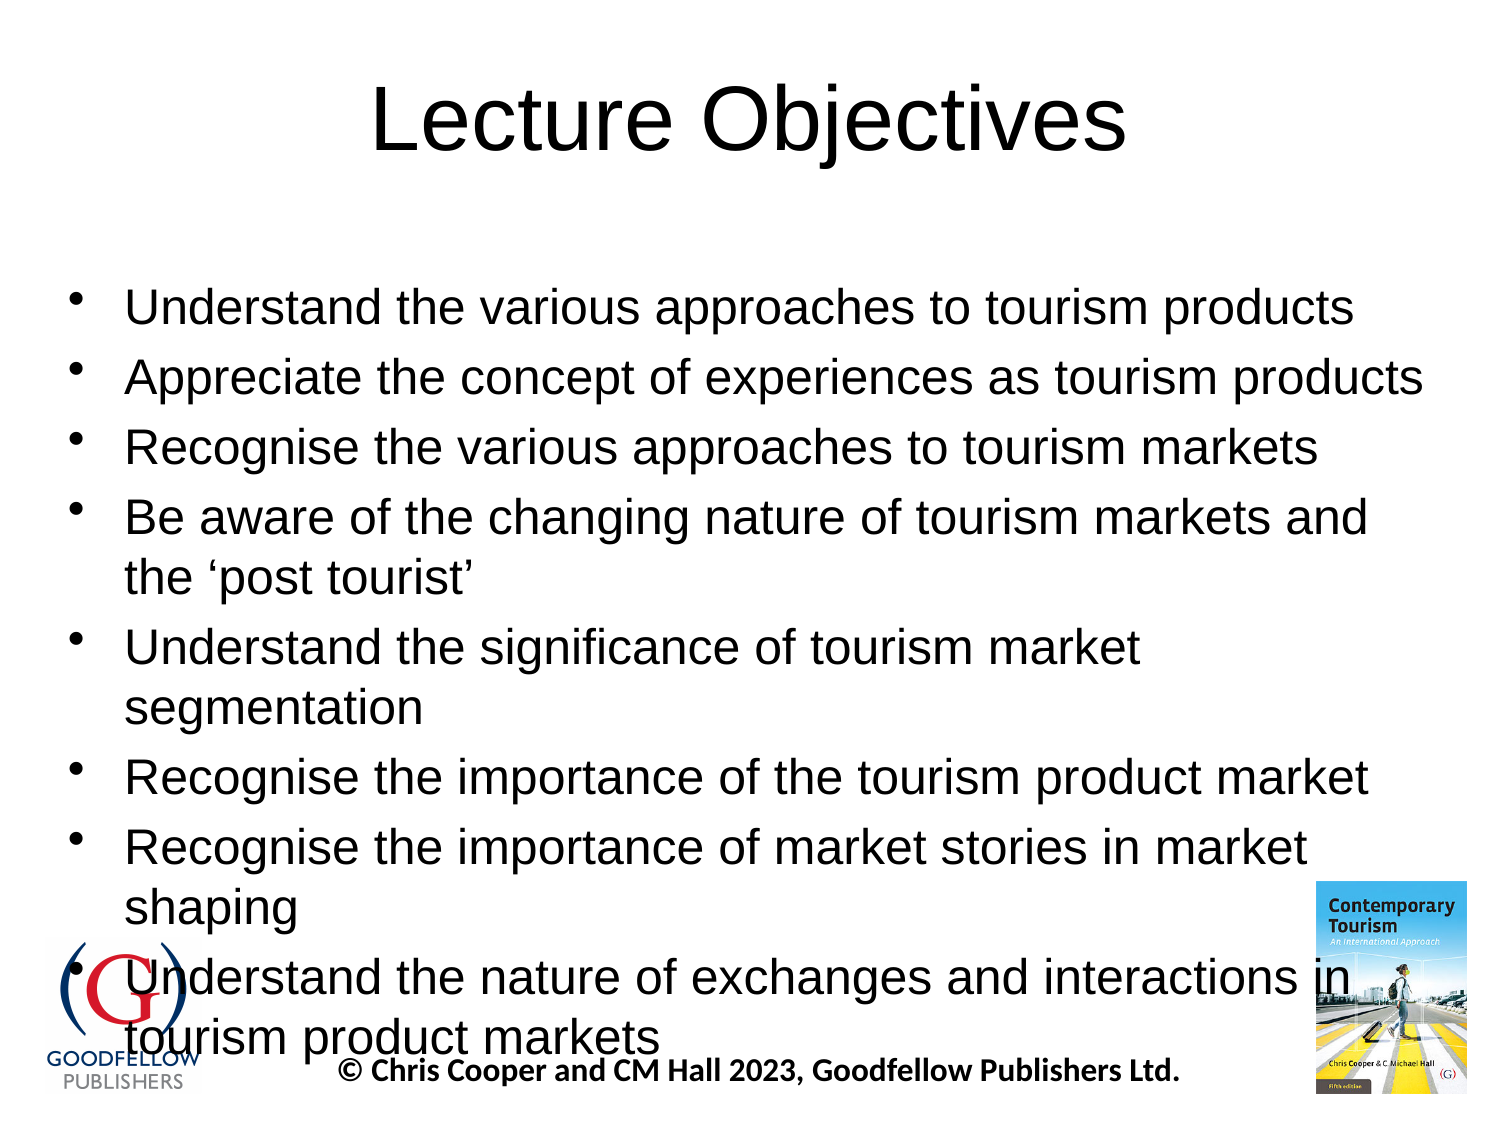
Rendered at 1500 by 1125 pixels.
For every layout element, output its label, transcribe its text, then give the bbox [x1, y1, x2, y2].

picture [45, 937, 202, 1094]
picture [1316, 881, 1467, 1094]
title Lecture Objectives [112, 51, 1388, 239]
list Understand the various approaches to tourism products Appreciate the concept of experiences as tourism products Recognise the various approaches to tourism markets Be aware of the changing nature of tourism markets and the ‘post tourist’ Understand the significance of tourism market segmentation Recognise the importance of the tourism product market Recognise the importance of market stories in market shaping Understand the nature of exchanges and interactions in tourism product markets [53, 267, 1459, 1071]
